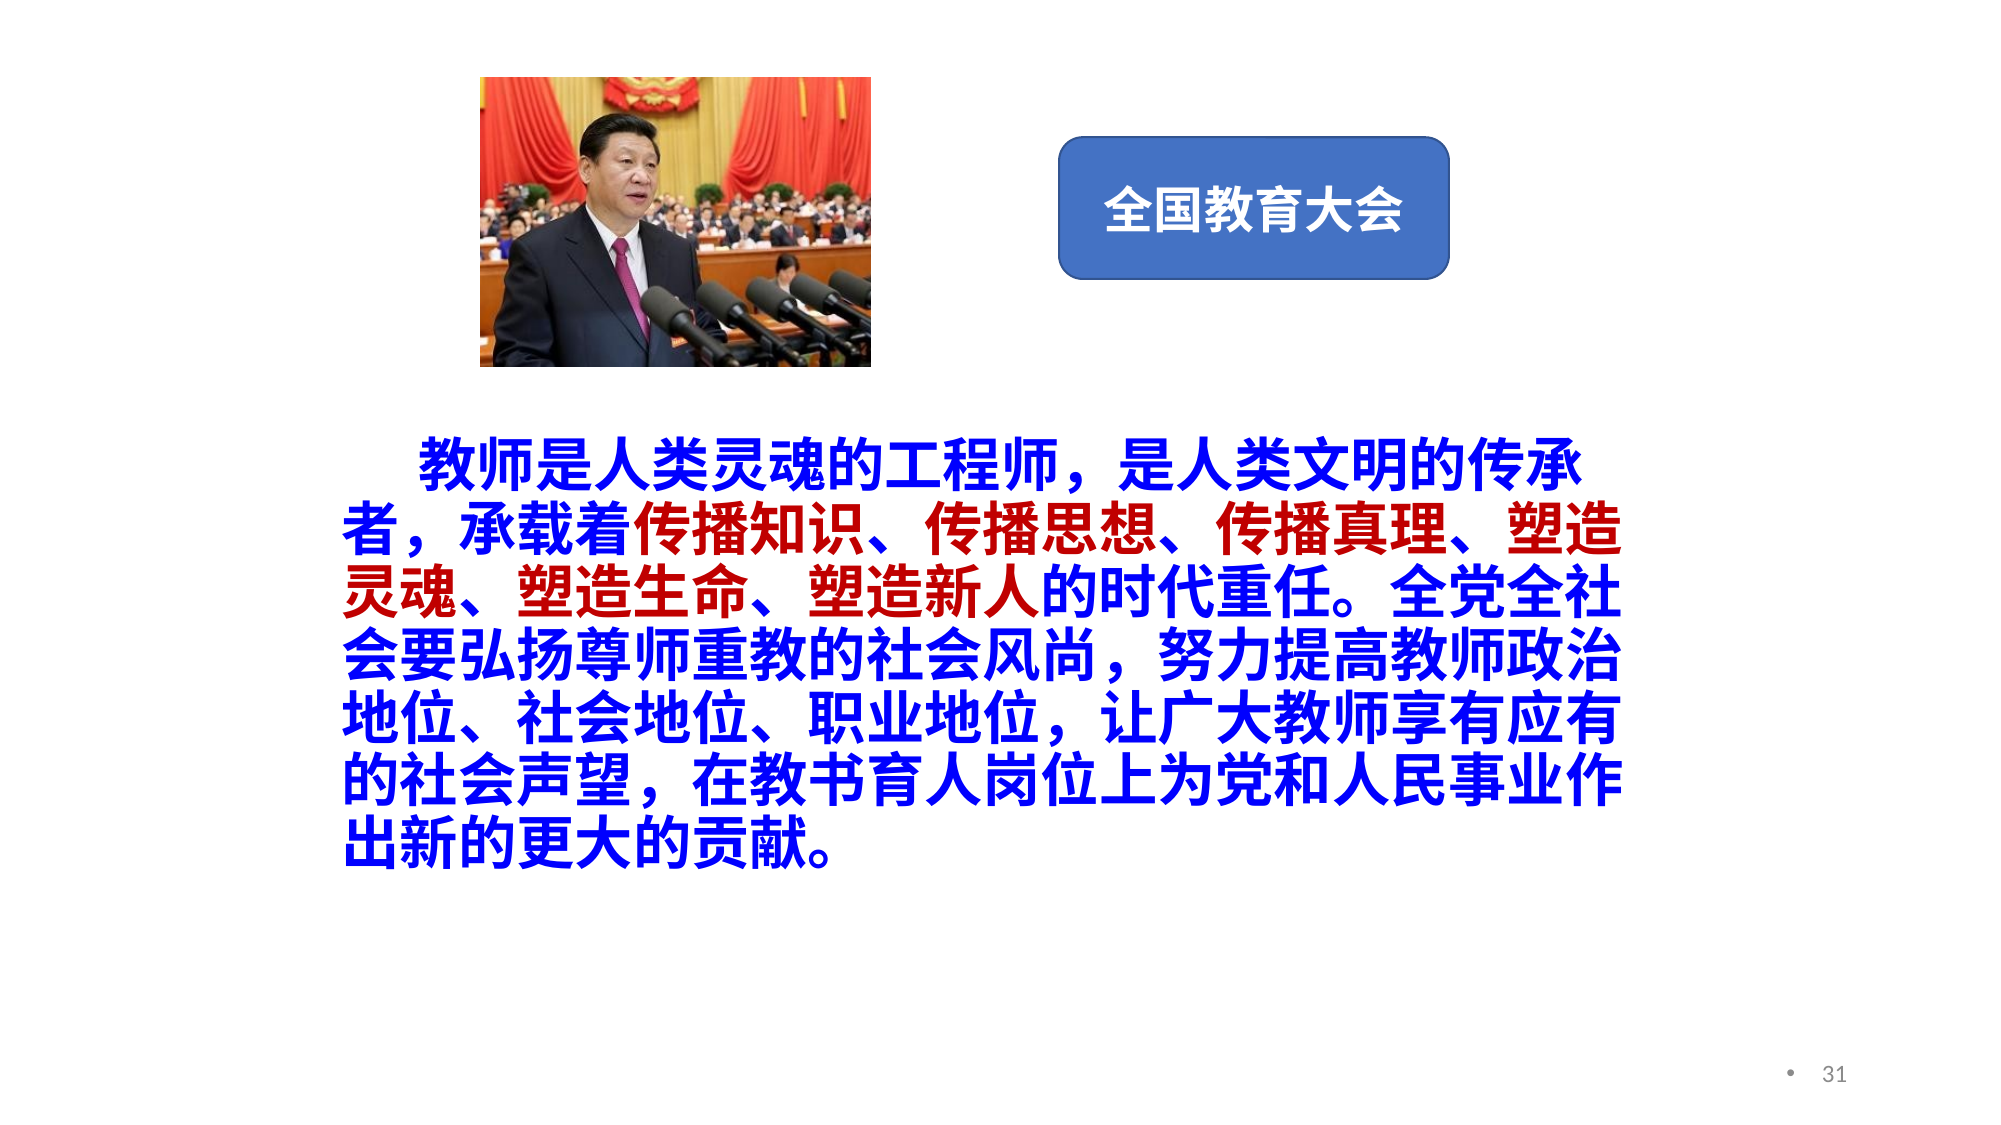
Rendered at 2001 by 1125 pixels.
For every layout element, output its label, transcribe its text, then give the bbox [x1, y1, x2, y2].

picture [480, 77, 871, 367]
list 教师是人类灵魂的工程师，是人类文明的传承者，承载着传播知识、传播思想、传播真理、塑造灵魂、塑造生命、塑造新人的时代重任。全党全社会要弘扬尊师重教的社会风尚，努力提高教师政治地位、社会地位、职业地位，让广大教师享有应有的社会声望，在教书育人岗位上为党和人民事业作出新的更大的贡献。 [326, 420, 1647, 953]
slide_number 31 [1412, 1042, 1863, 1103]
text_box 全国教育大会 [1058, 136, 1450, 280]
